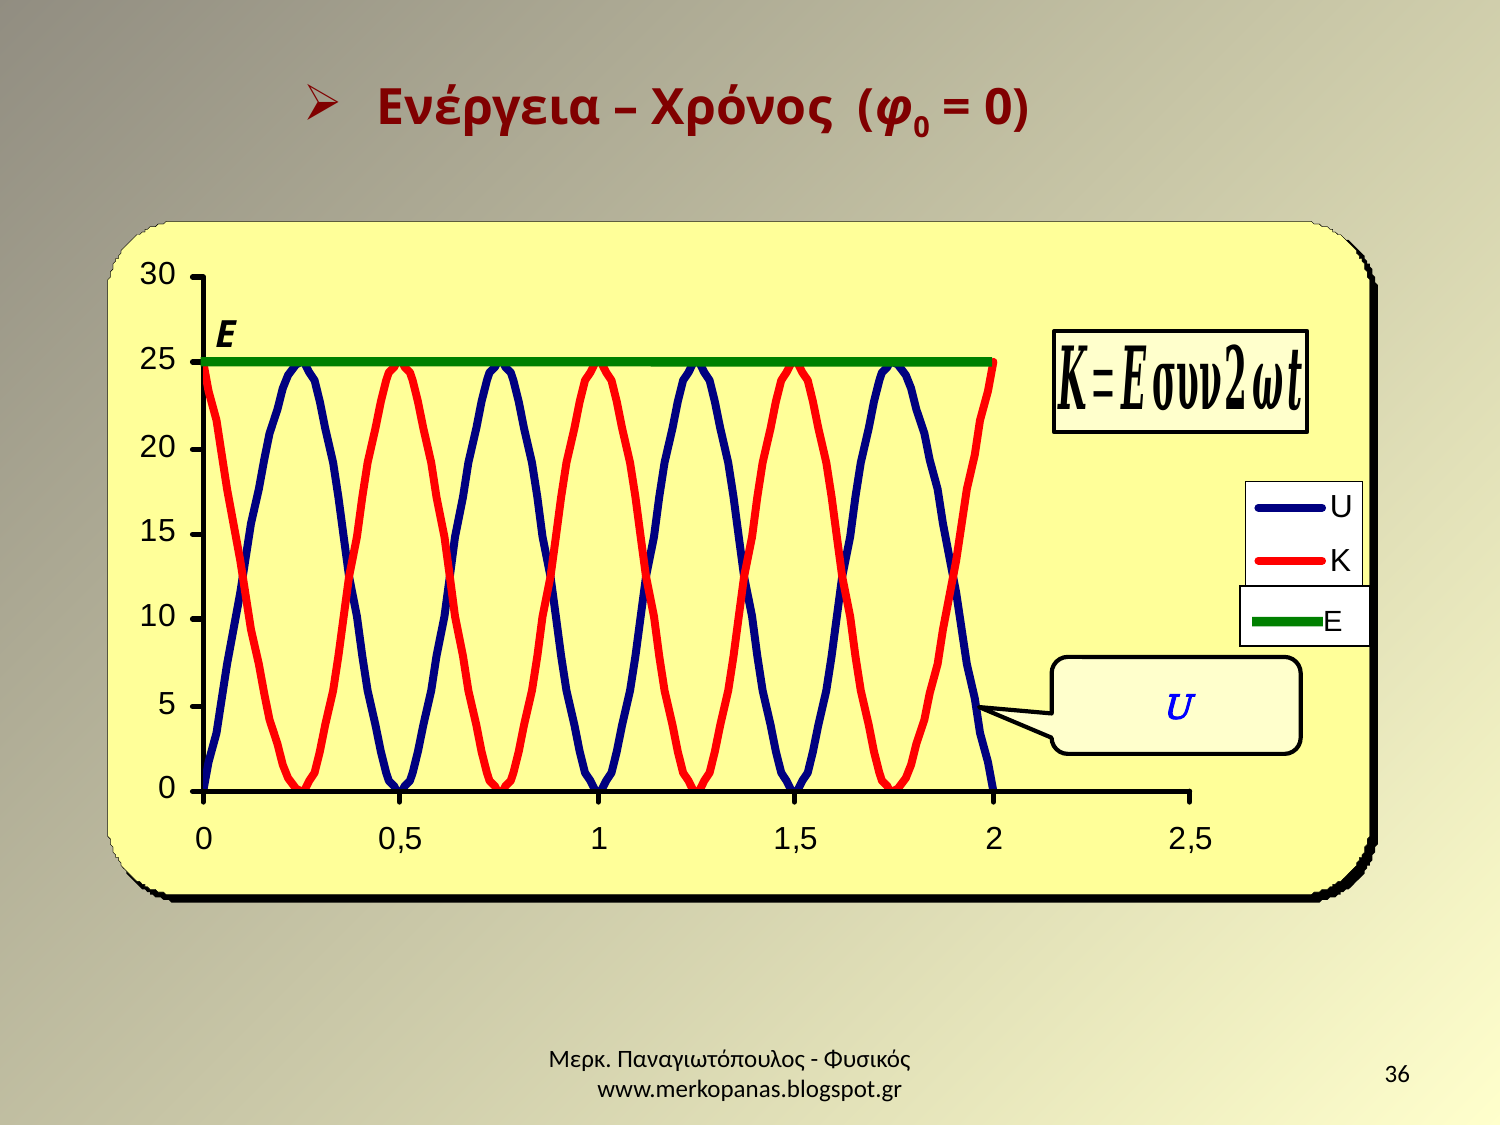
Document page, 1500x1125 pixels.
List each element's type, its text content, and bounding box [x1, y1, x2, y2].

slide_number 36 [1074, 1042, 1425, 1103]
footer Μερκ. Παναγιωτόπουλος - Φυσικός www.merkopanas.blogspot.gr [512, 1042, 988, 1103]
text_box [94, 207, 1394, 917]
text_box Ενέργεια – Χρόνος (φ0 = 0) [289, 67, 1199, 151]
